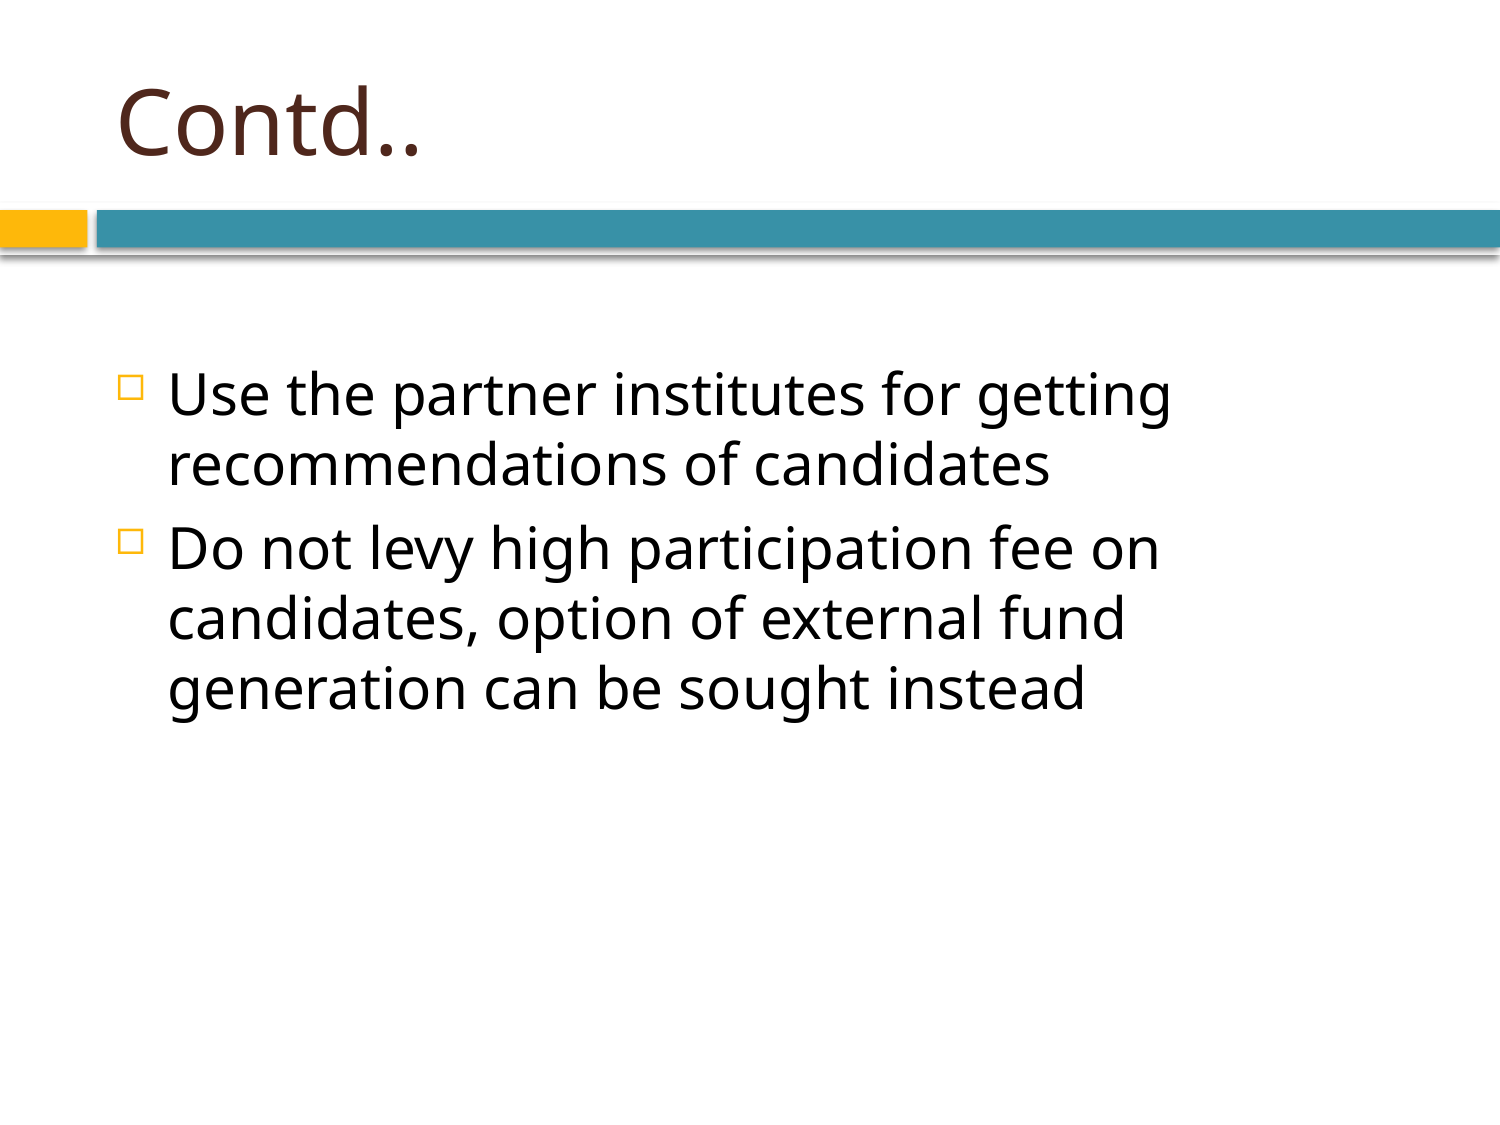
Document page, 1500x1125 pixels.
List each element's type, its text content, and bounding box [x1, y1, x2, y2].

title Contd.. [100, 37, 1438, 200]
list Use the partner institutes for getting recommendations of candidates Do not levy high participation fee on candidates, option of external fund generation can be sought instead [100, 262, 1438, 1000]
